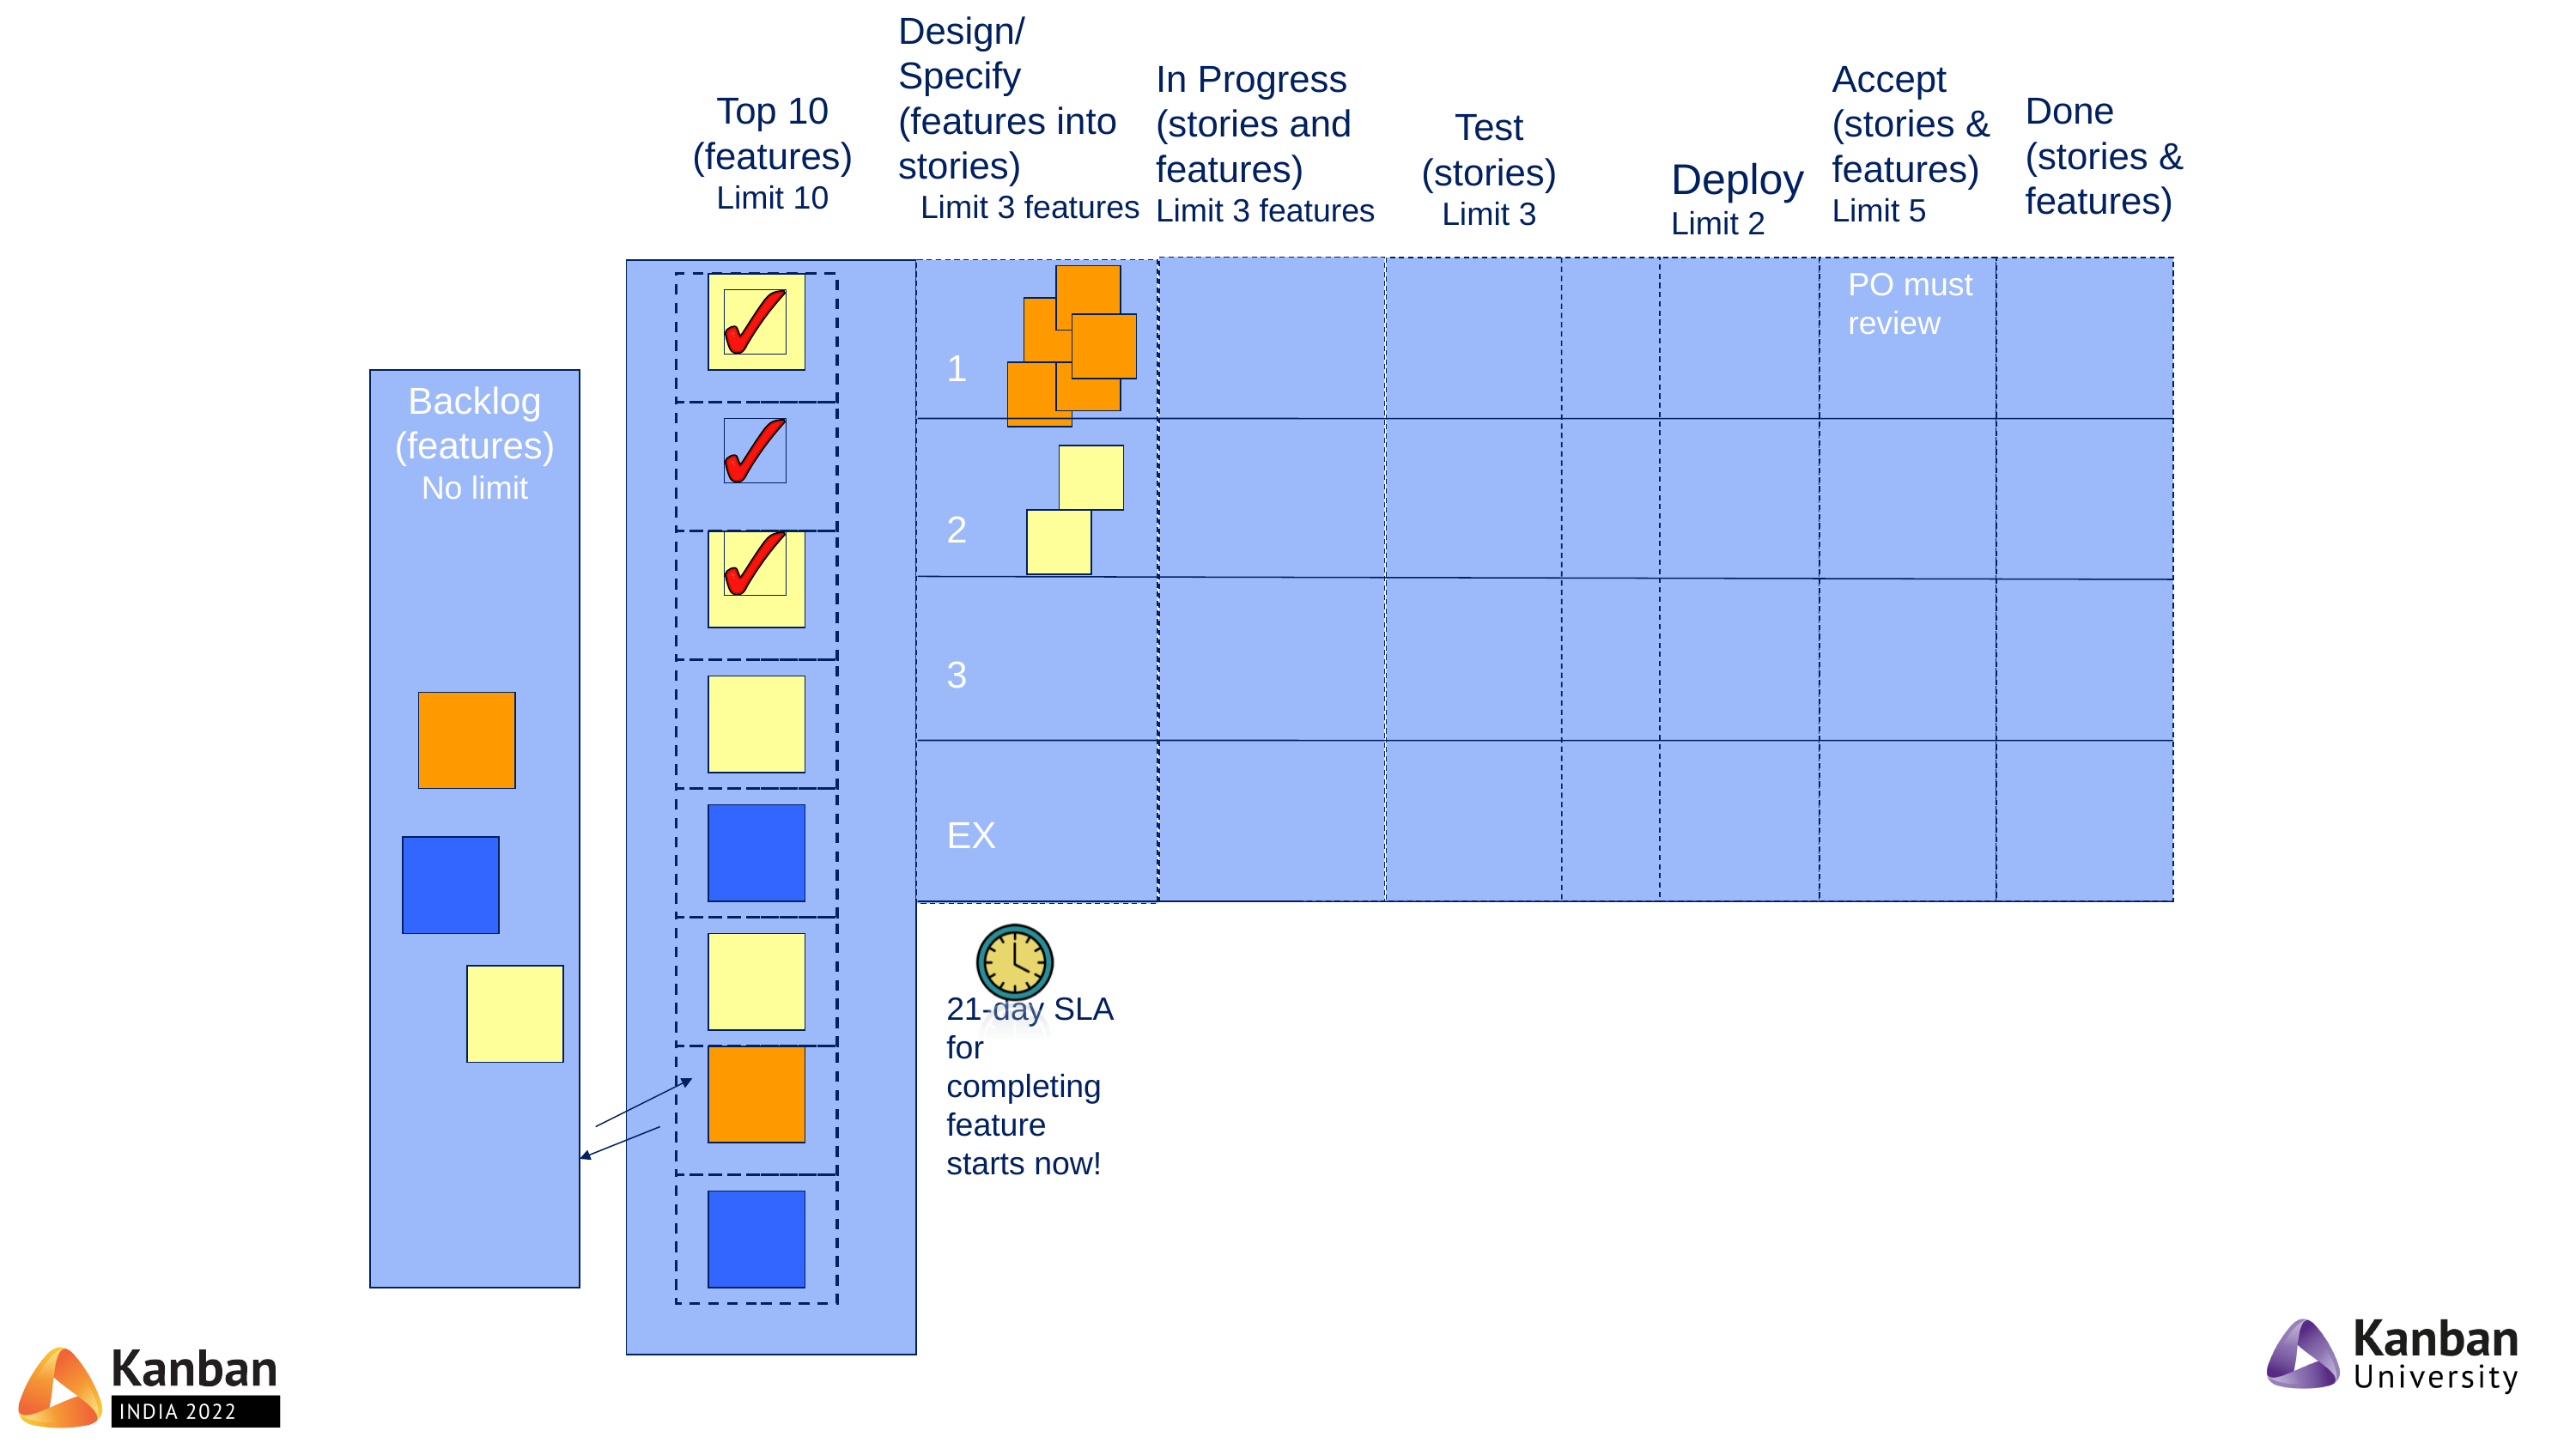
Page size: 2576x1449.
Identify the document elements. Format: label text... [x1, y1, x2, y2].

text_box [708, 1191, 805, 1288]
text_box Backlog (features) No limit [370, 370, 580, 1288]
text_box [1059, 445, 1124, 510]
picture [949, 917, 1079, 1046]
text_box [1159, 578, 1385, 740]
text_box [1819, 741, 1996, 901]
text_box [1007, 419, 1072, 427]
picture [2260, 1312, 2524, 1398]
text_box [1159, 257, 1385, 418]
text_box EX [933, 804, 1063, 863]
text_box 2 [933, 499, 982, 557]
text_box [676, 530, 837, 659]
text_box [402, 837, 500, 934]
text_box [708, 804, 805, 901]
text_box [708, 676, 805, 773]
picture [724, 418, 787, 483]
text_box [676, 789, 837, 917]
text_box [1055, 363, 1121, 411]
text_box [1996, 257, 2174, 418]
text_box Accept (stories & features) Limit 5 [1819, 48, 2045, 235]
text_box Top 10 (features) Limit 10 [643, 80, 885, 222]
picture [15, 1334, 301, 1441]
text_box [1386, 419, 1661, 740]
text_box Design/ Specify (features into stories) Limit 3 features [885, 0, 1176, 232]
text_box [915, 259, 1158, 904]
text_box [1024, 298, 1072, 363]
text_box [708, 933, 805, 1030]
text_box [1996, 741, 2174, 901]
text_box [1819, 419, 1996, 579]
text_box In Progress (stories and features) Limit 3 features [1143, 48, 1449, 235]
text_box [1007, 362, 1072, 418]
text_box [1055, 265, 1121, 330]
text_box [1819, 579, 1996, 740]
text_box [676, 1046, 837, 1174]
text_box PO must review [1835, 257, 2013, 348]
text_box [708, 1046, 805, 1143]
text_box [1661, 257, 1819, 418]
text_box [626, 259, 916, 1355]
text_box 3 [933, 644, 982, 702]
text_box [1661, 741, 1819, 901]
text_box [708, 530, 805, 628]
text_box [466, 966, 564, 1063]
text_box [1661, 419, 1819, 578]
text_box [676, 1174, 837, 1304]
picture [724, 289, 787, 355]
text_box [1996, 419, 2174, 740]
text_box Test (stories) Limit 3 [1400, 96, 1578, 239]
text_box [580, 1126, 660, 1161]
text_box [1661, 579, 1819, 740]
text_box [418, 692, 515, 789]
text_box [676, 917, 837, 1046]
text_box [1819, 257, 1996, 418]
text_box Done (stories & features) [2012, 80, 2222, 228]
text_box 21-day SLA for completing feature starts now! [933, 981, 1144, 1188]
text_box [1159, 741, 1385, 901]
text_box [1159, 419, 1385, 577]
text_box [676, 659, 837, 789]
picture [724, 530, 787, 596]
text_box 1 [933, 337, 982, 396]
text_box [1072, 313, 1137, 379]
text_box [1386, 257, 1661, 418]
text_box [1386, 741, 1661, 901]
text_box [676, 402, 837, 530]
text_box [676, 273, 837, 402]
text_box Deploy Limit 2 [1658, 144, 1836, 248]
text_box [1027, 509, 1092, 574]
